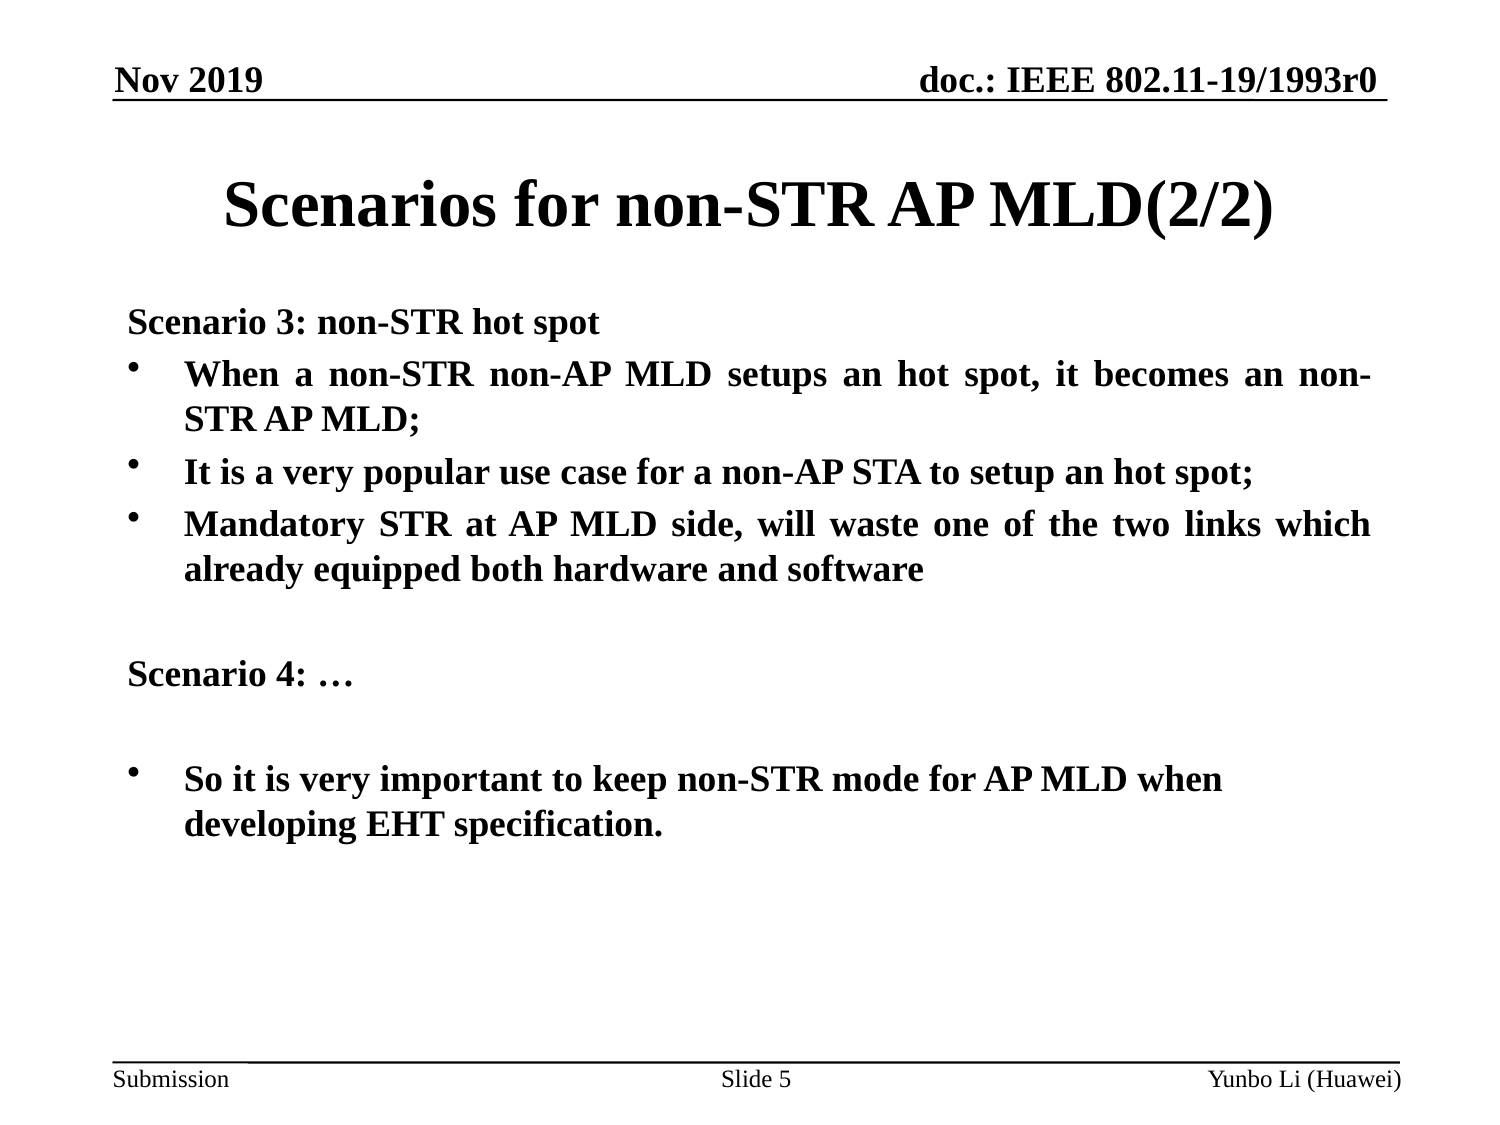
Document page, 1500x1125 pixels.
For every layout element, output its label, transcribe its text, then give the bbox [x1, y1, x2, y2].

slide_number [114, 54, 265, 101]
list Scenario 3: non-STR hot spot When a non-STR non-AP MLD setups an hot spot, it becomes an non-STR AP MLD; It is a very popular use case for a non-AP STA to setup an hot spot; Mandatory STR at AP MLD side, will waste one of the two links which already equipped both hardware and software Scenario 4: … So it is very important to keep non-STR mode for AP MLD when developing EHT specification. [112, 289, 1388, 1063]
footer Yunbo Li (Huawei) [1204, 1061, 1402, 1093]
title Scenarios for non-STR AP MLD(2/2) [112, 112, 1388, 288]
slide_number Slide 5 [712, 1061, 800, 1093]
